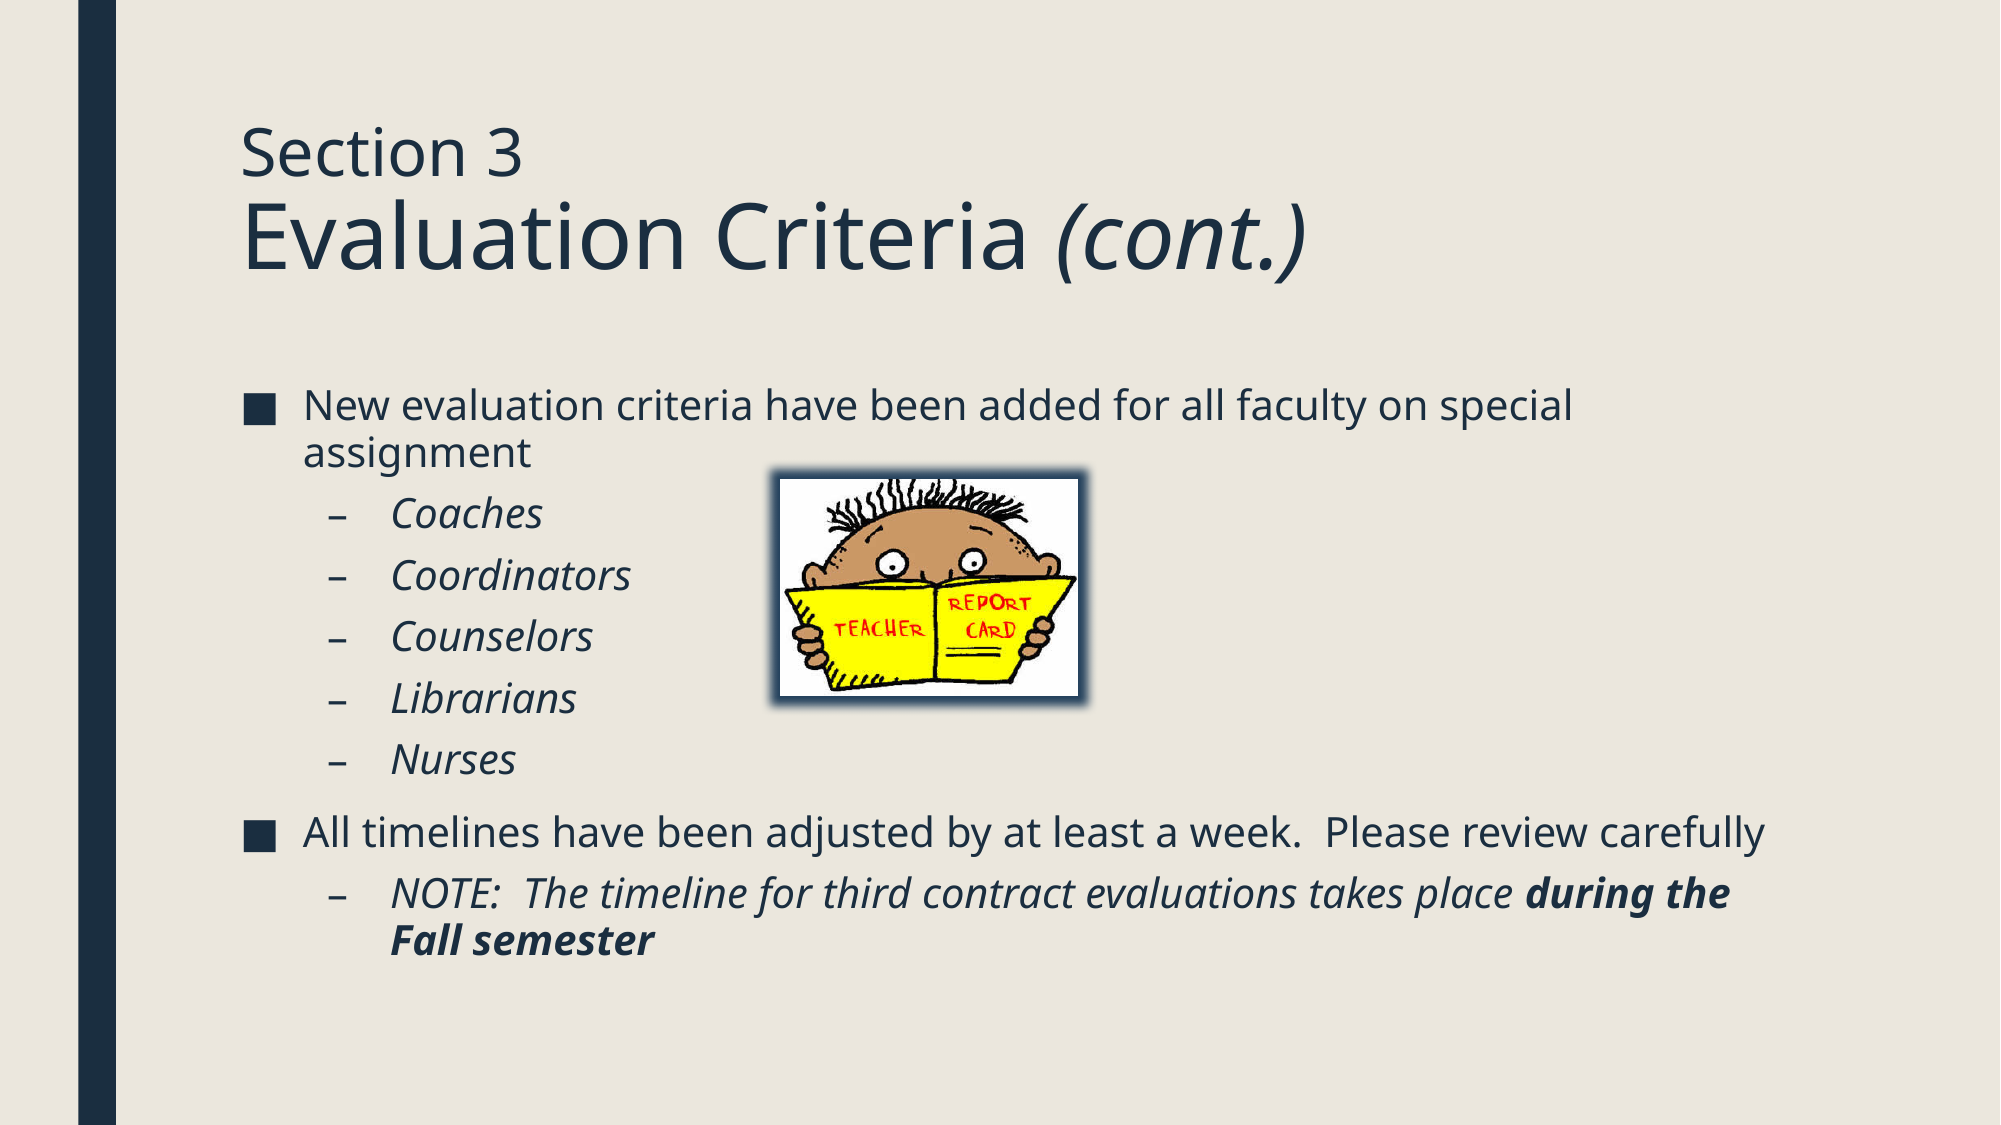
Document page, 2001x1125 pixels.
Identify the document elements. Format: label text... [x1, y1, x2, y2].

title Section 3 Evaluation Criteria (cont.) [225, 112, 1800, 357]
picture [780, 479, 1078, 696]
list New evaluation criteria have been added for all faculty on special assignment Coaches Coordinators Counselors Librarians Nurses All timelines have been adjusted by at least a week. Please review carefully NOTE: The timeline for third contract evaluations takes place during the Fall semester [225, 375, 1800, 963]
